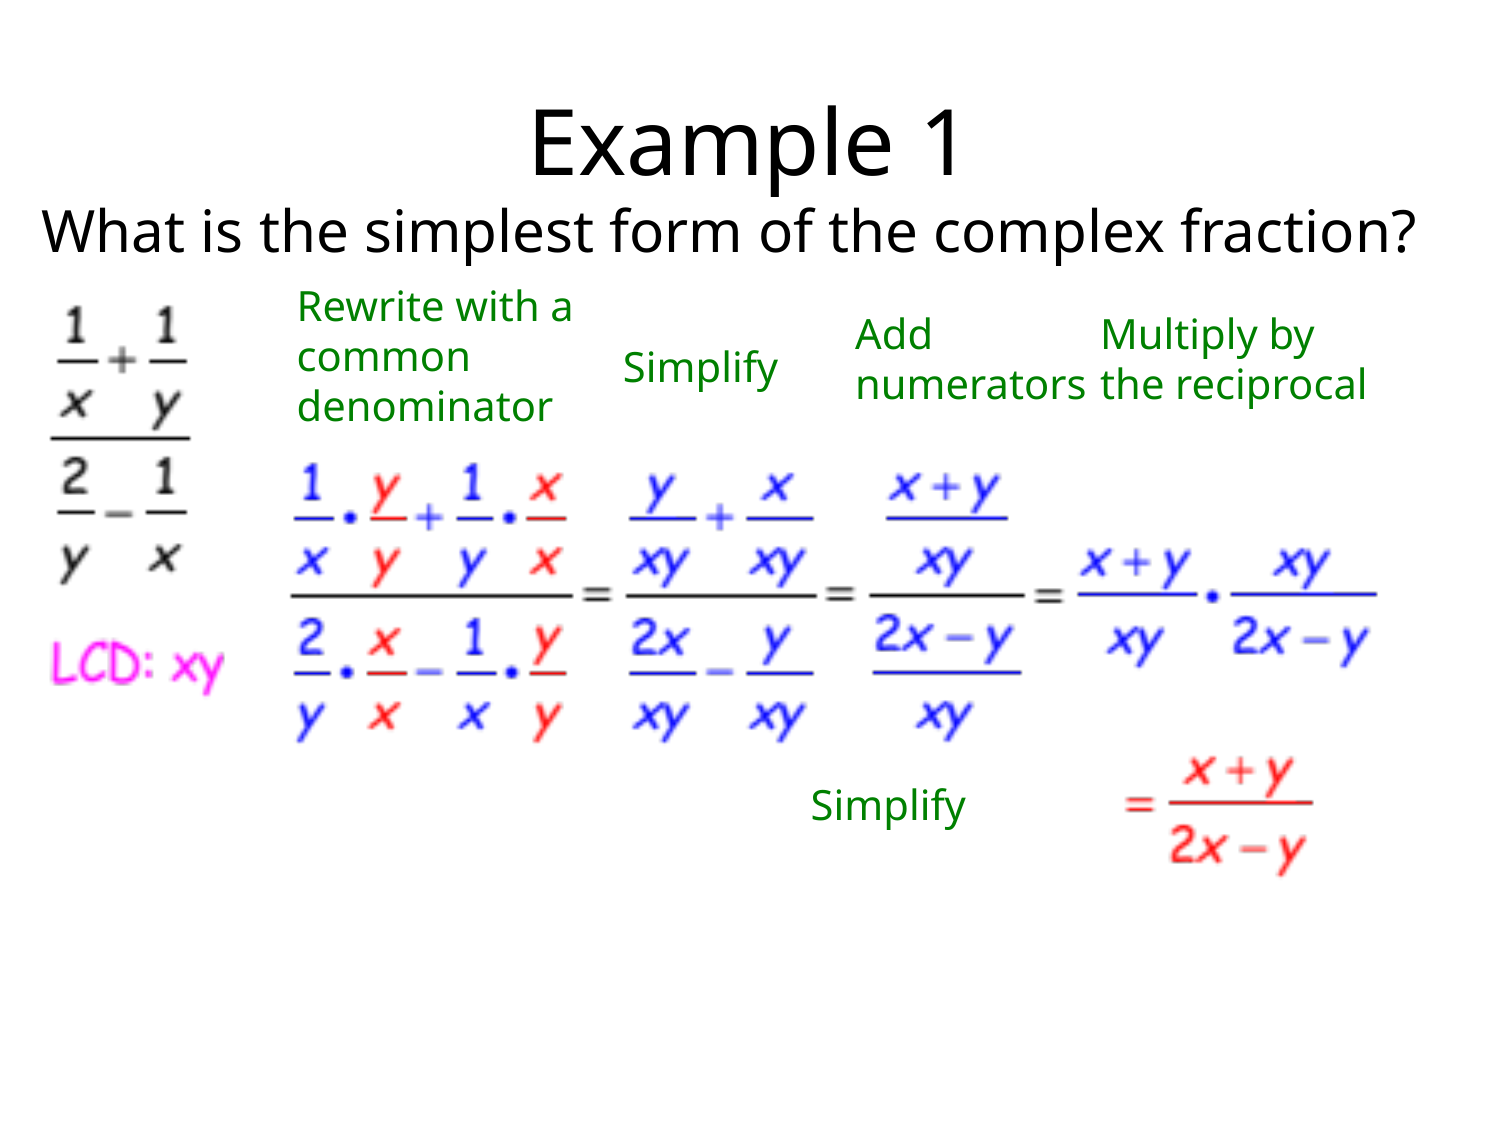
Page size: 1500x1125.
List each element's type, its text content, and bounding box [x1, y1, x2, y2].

text_box Add numerators [840, 300, 1085, 416]
title Example 1 [75, 45, 1425, 187]
text_box Multiply by the reciprocal [1085, 300, 1397, 416]
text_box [45, 276, 199, 593]
text_box Simplify [608, 333, 840, 399]
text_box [1120, 717, 1322, 884]
list What is the simplest form of the complex fraction? [26, 187, 1472, 930]
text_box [820, 434, 1030, 750]
text_box Rewrite with a common denominator [281, 272, 668, 433]
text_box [281, 434, 575, 750]
text_box Simplify [795, 771, 1108, 837]
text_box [1028, 508, 1382, 676]
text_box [577, 434, 818, 750]
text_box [45, 629, 229, 705]
